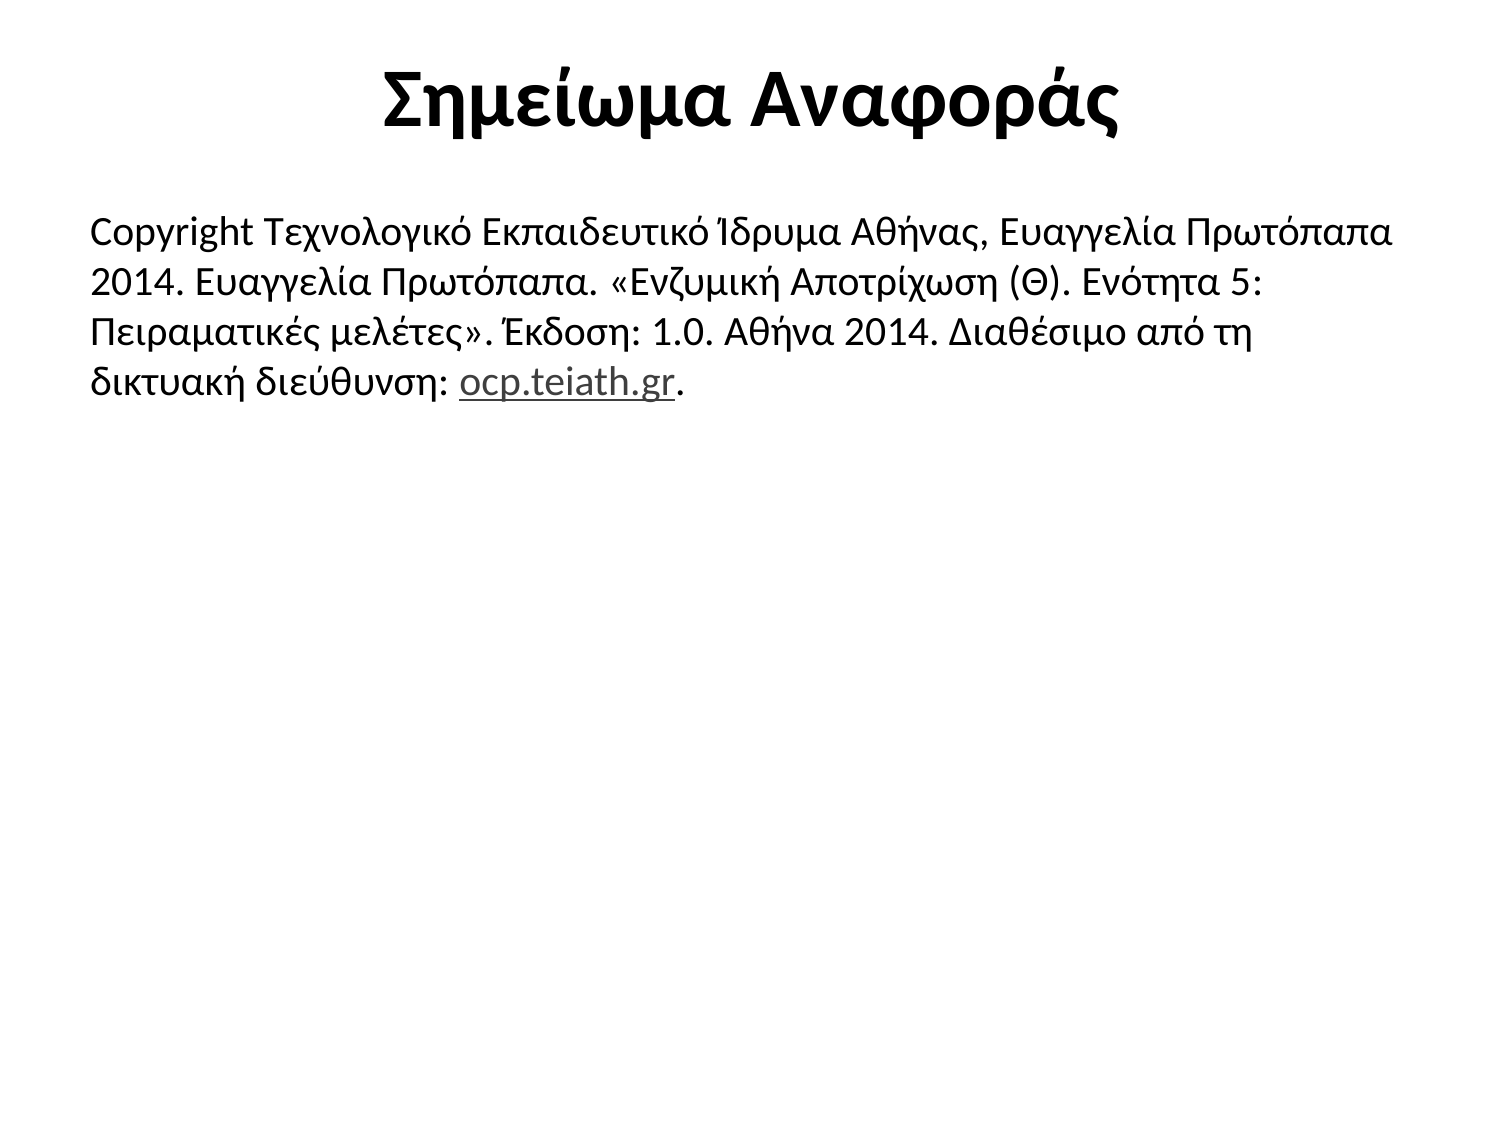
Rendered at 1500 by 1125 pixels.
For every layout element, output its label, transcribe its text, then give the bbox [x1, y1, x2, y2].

list Copyright Τεχνολογικό Εκπαιδευτικό Ίδρυμα Αθήνας, Ευαγγελία Πρωτόπαπα 2014. Ευαγγελία Πρωτόπαπα. «Ενζυμική Αποτρίχωση (Θ). Ενότητα 5: Πειραματικές μελέτες». Έκδοση: 1.0. Αθήνα 2014. Διαθέσιμο από τη δικτυακή διεύθυνση: ocp.teiath.gr. [75, 196, 1425, 1024]
title Σημείωμα Αναφοράς [76, 19, 1427, 169]
